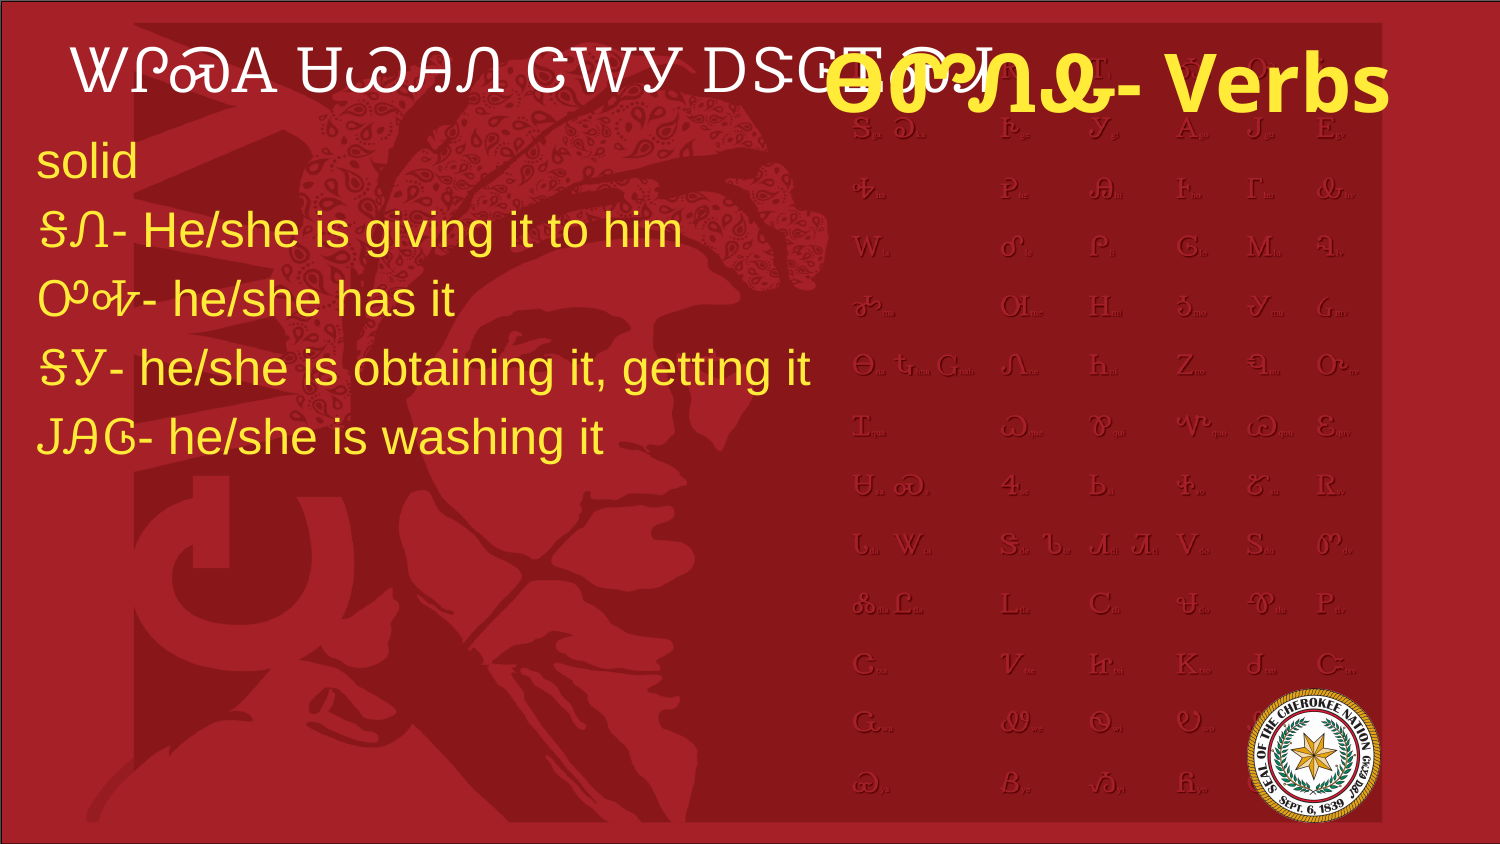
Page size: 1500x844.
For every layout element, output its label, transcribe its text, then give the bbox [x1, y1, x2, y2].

text_box ᎾᏛᏁᎲ- Verbs [750, 16, 1465, 145]
picture [0, 0, 1500, 844]
list solid ᎦᏁ- He/she is giving it to him ᎤᎭ- he/she has it ᎦᎩ- he/she is obtaining it, getting it ᎫᎯᎶ- he/she is washing it [20, 104, 1300, 844]
title ᏔᎵᏍᎪ ᏌᏊᎯᏁ ᏣᎳᎩ ᎠᏕᎶᏆᏍᏗ [53, 7, 1426, 104]
